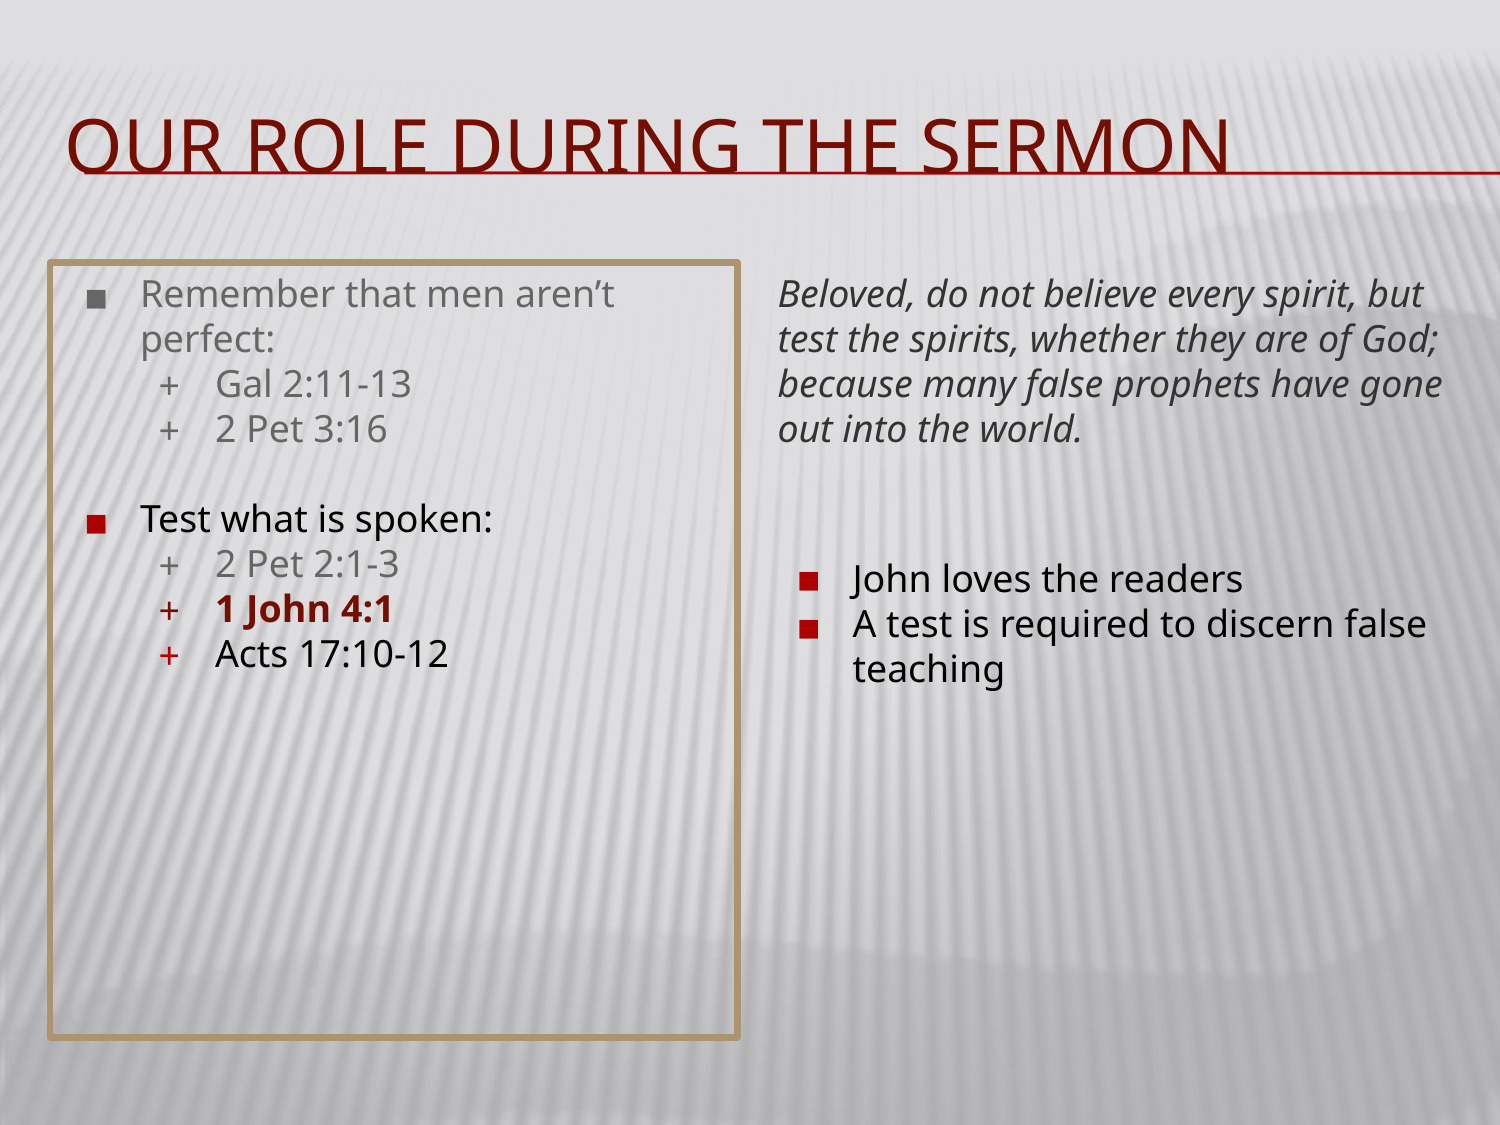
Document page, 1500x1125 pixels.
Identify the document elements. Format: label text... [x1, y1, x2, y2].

list Beloved, do not believe every spirit, but test the spirits, whether they are of God; because many false prophets have gone out into the world. John loves the readers A test is required to discern false teaching [762, 262, 1475, 1038]
title OUR ROLE DURING THE SERMON [49, 75, 1475, 213]
list Remember that men aren’t perfect: Gal 2:11-13 2 Pet 3:16 Test what is spoken: 2 Pet 2:1-3 1 John 4:1 Acts 17:10-12 [50, 262, 738, 1038]
picture [0, 0, 1500, 1125]
